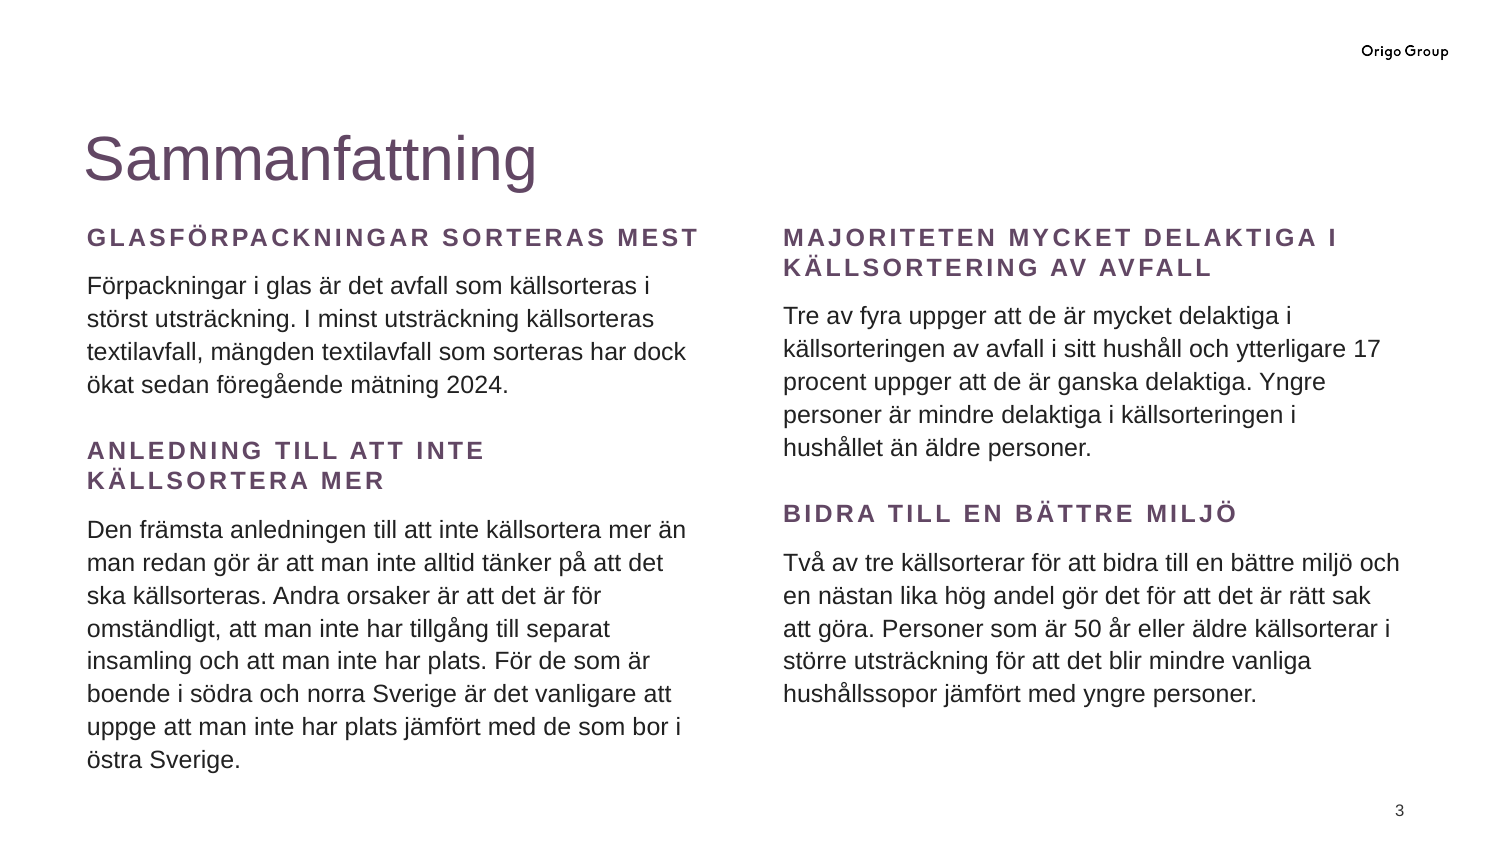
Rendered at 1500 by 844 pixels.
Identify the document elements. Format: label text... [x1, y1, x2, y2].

list Glasförpackningar sorteras mest Förpackningar i glas är det avfall som källsorteras i störst utsträckning. I minst utsträckning källsorteras textilavfall, mängden textilavfall som sorteras har dock ökat sedan föregående mätning 2024. Anledning till att inte källsortera mer Den främsta anledningen till att inte källsortera mer än man redan gör är att man inte alltid tänker på att det ska källsorteras. Andra orsaker är att det är för omständligt, att man inte har tillgång till separat insamling och att man inte har plats. För de som är boende i södra och norra Sverige är det vanligare att uppge att man inte har plats jämfört med de som bor i östra Sverige. [71, 214, 723, 734]
picture [1353, 35, 1457, 70]
title Sammanfattning [68, 110, 1147, 198]
slide_number 2 [1259, 782, 1420, 828]
list Majoriteten mycket delaktiga i källsortering av avfall Tre av fyra uppger att de är mycket delaktiga i källsorteringen av avfall i sitt hushåll och ytterligare 17 procent uppger att de är ganska delaktiga. Yngre personer är mindre delaktiga i källsorteringen i hushållet än äldre personer. Bidra till en bättre miljö Två av tre källsorterar för att bidra till en bättre miljö och en nästan lika hög andel gör det för att det är rätt sak att göra. Personer som är 50 år eller äldre källsorterar i större utsträckning för att det blir mindre vanliga hushållssopor jämfört med yngre personer. [768, 214, 1419, 734]
